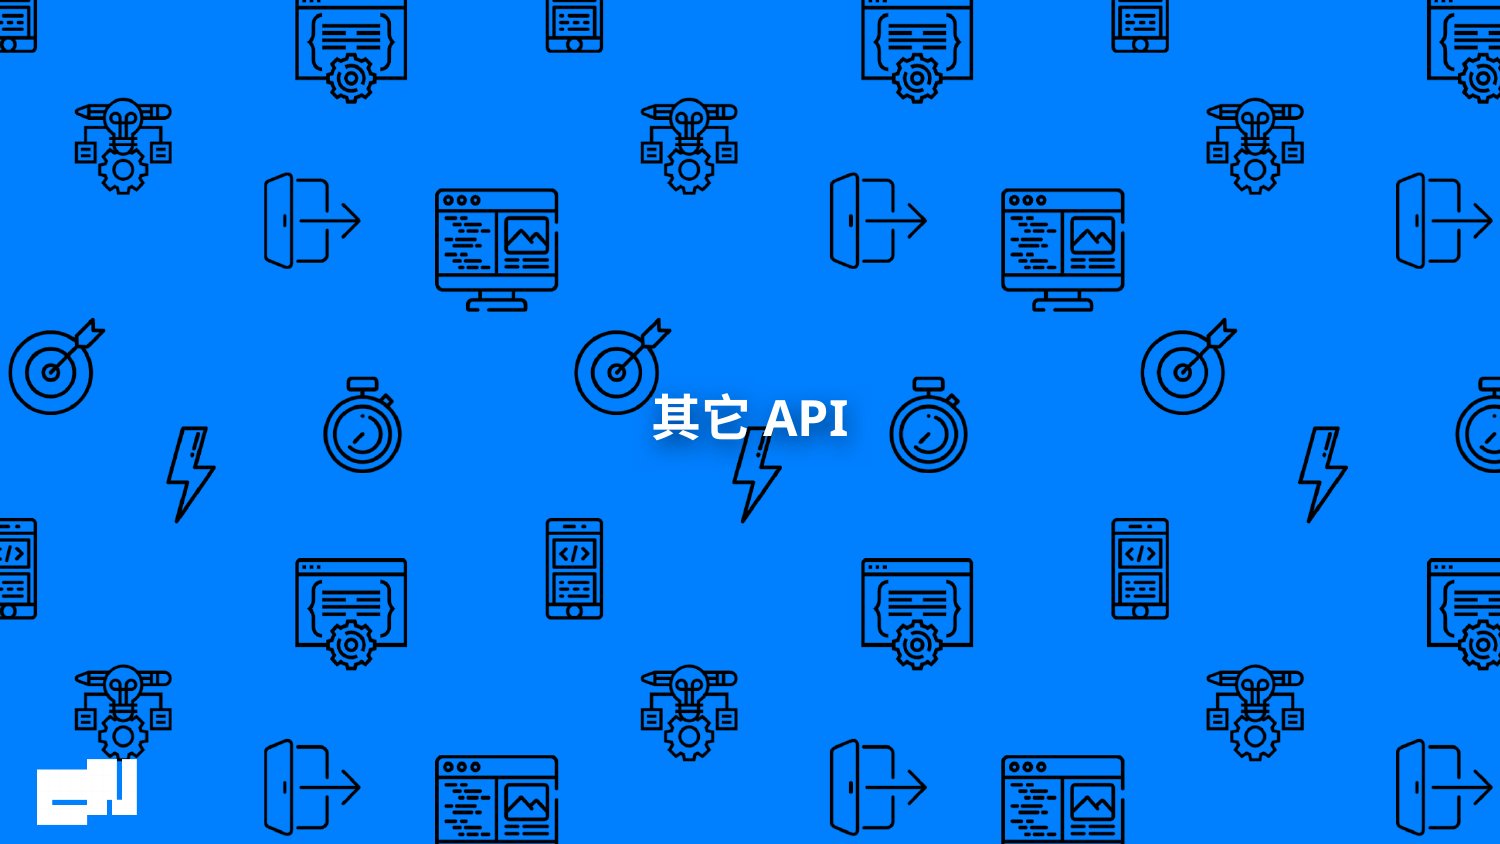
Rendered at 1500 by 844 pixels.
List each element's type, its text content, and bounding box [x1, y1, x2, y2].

title 其它API [266, 384, 1234, 450]
picture [0, 0, 1500, 844]
